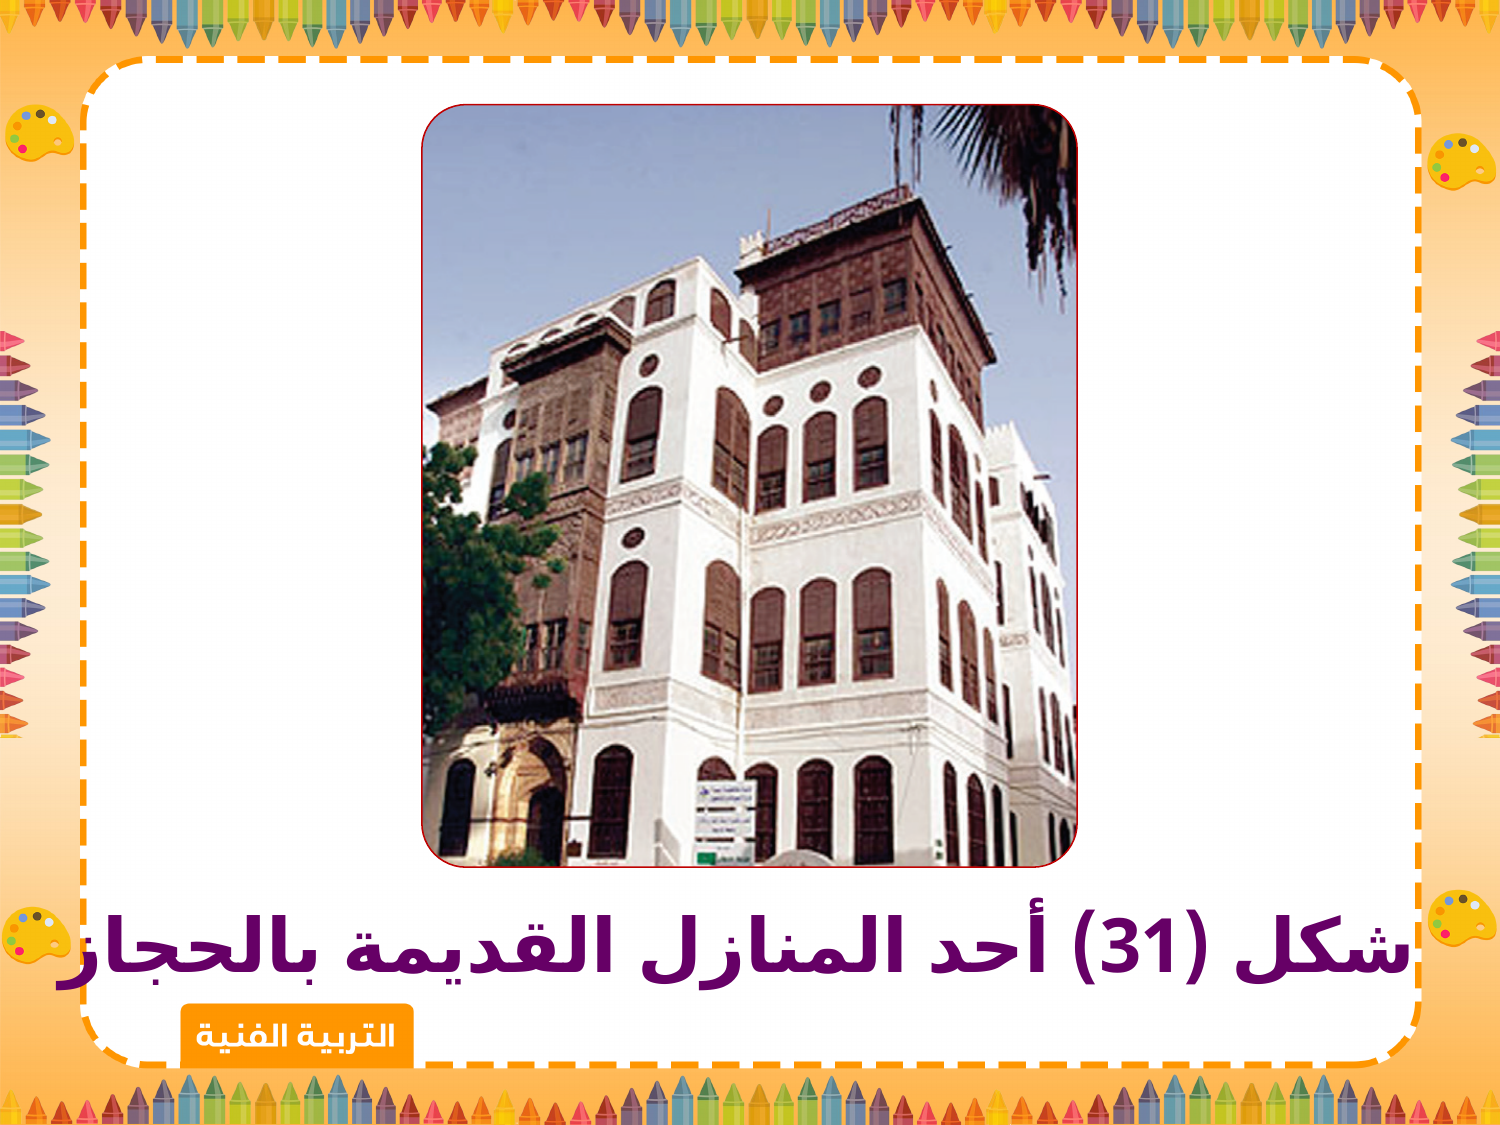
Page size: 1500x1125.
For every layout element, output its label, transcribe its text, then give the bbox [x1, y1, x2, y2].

text_box شكل (31) أحد المنازل القديمة بالحجاز [44, 890, 1430, 996]
picture [0, 0, 1500, 1125]
